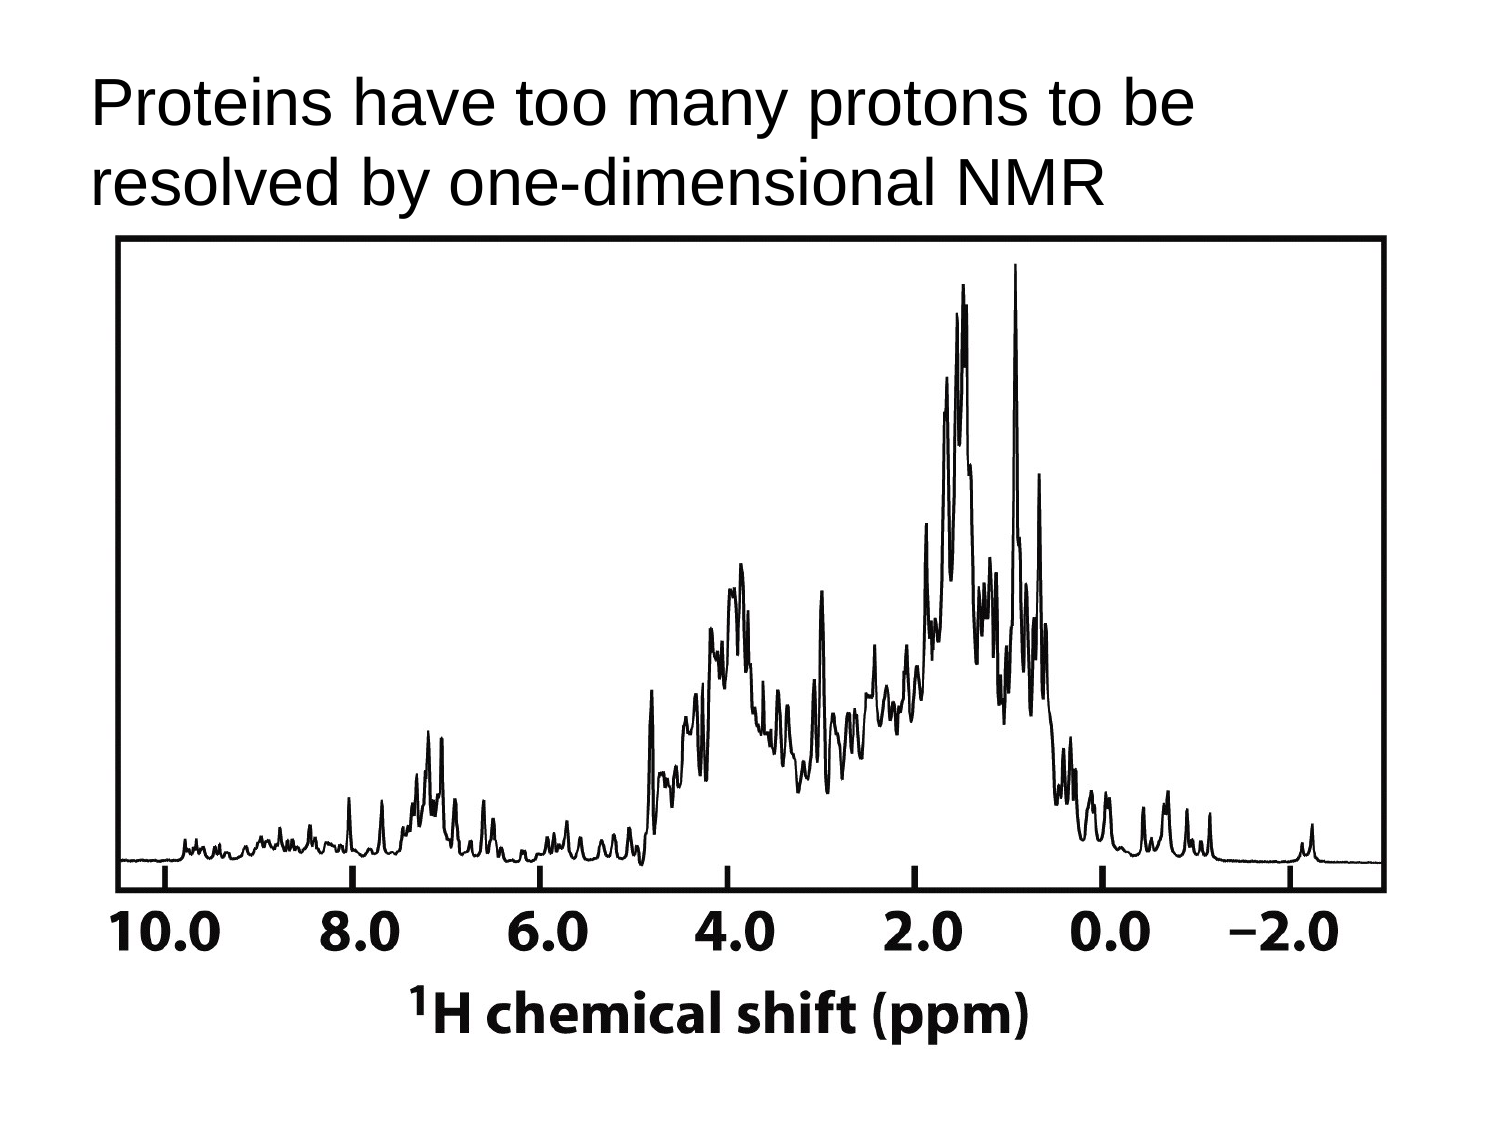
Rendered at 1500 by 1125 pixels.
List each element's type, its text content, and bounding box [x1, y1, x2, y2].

title Proteins have too many protons to be resolved by one-dimensional NMR [75, 45, 1425, 233]
picture [106, 223, 1394, 1056]
